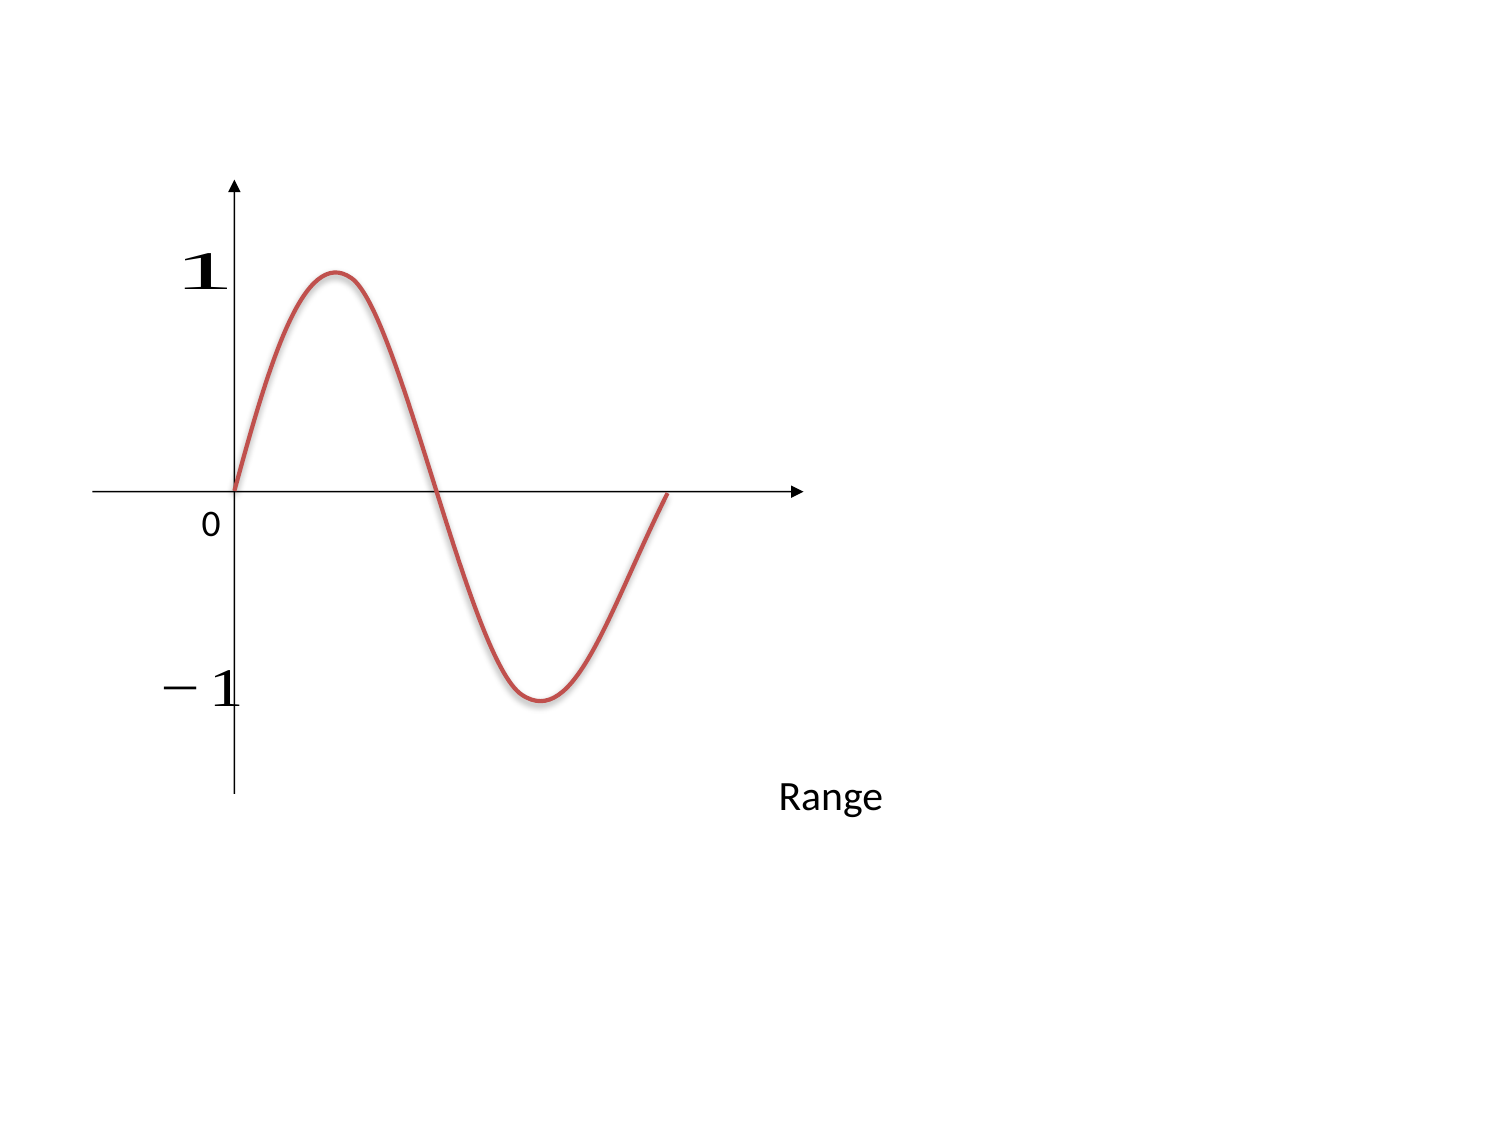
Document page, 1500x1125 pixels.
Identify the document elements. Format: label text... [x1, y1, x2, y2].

text_box [664, 485, 804, 498]
text_box 0 [186, 491, 270, 552]
text_box [232, 270, 670, 704]
text_box [228, 179, 241, 467]
